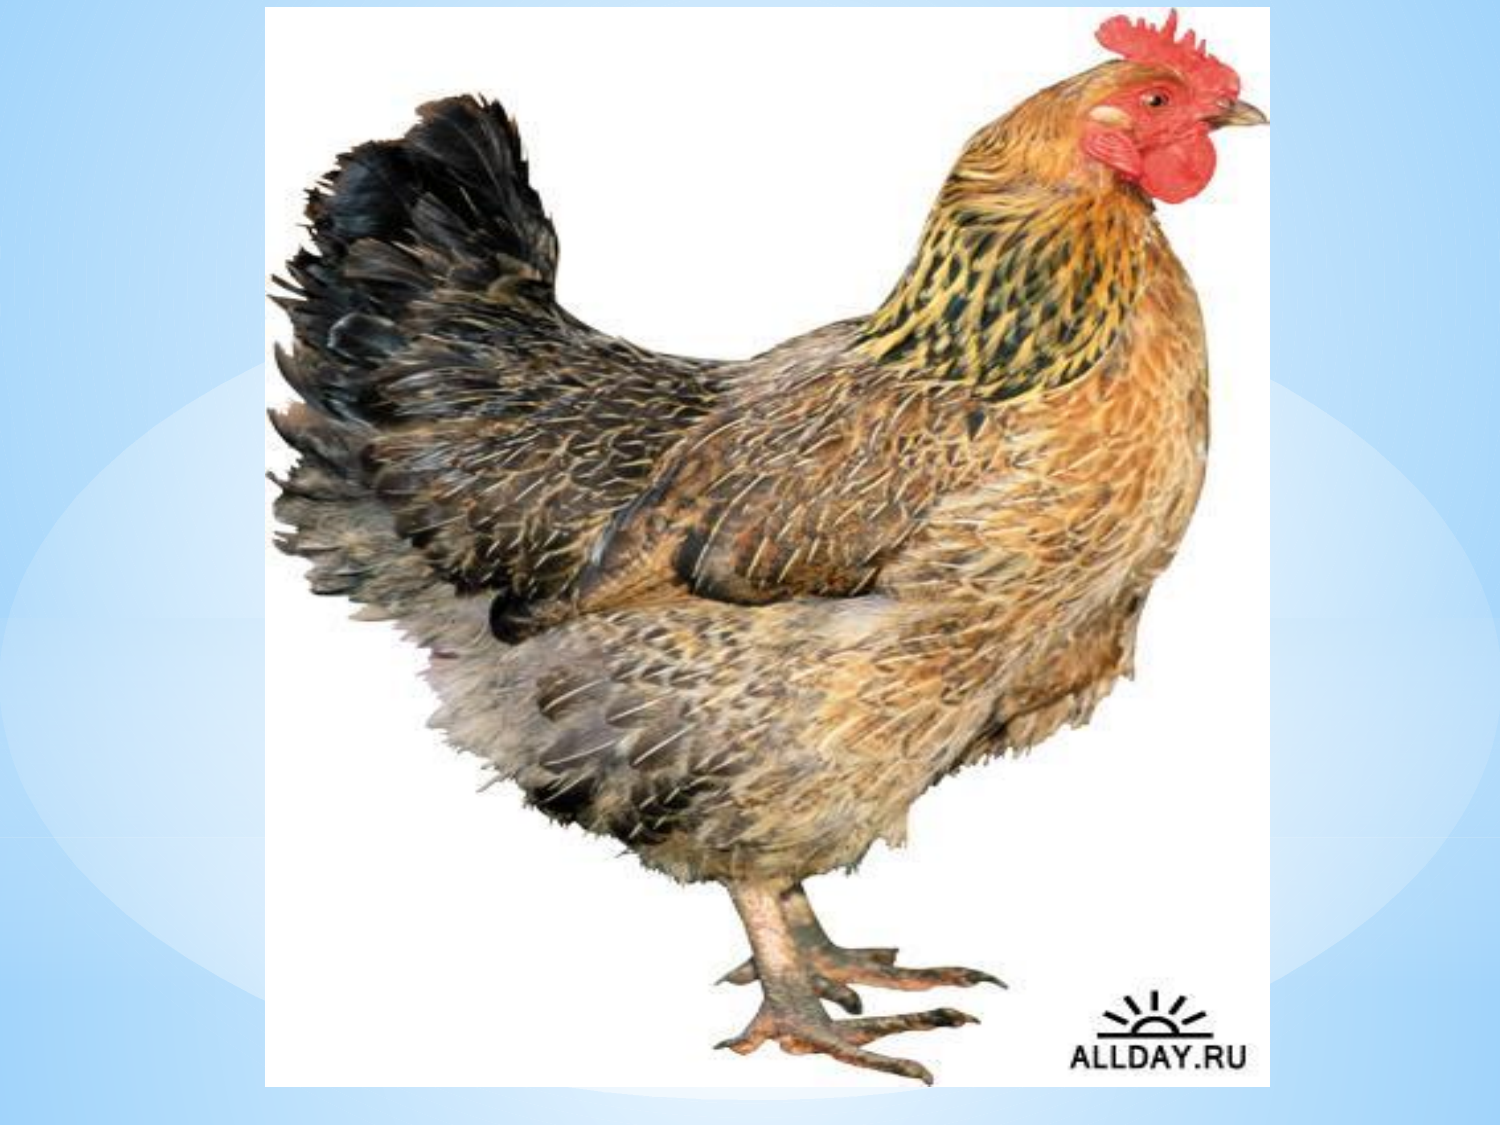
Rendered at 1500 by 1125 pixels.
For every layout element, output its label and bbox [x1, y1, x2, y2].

picture [265, 7, 1270, 1088]
